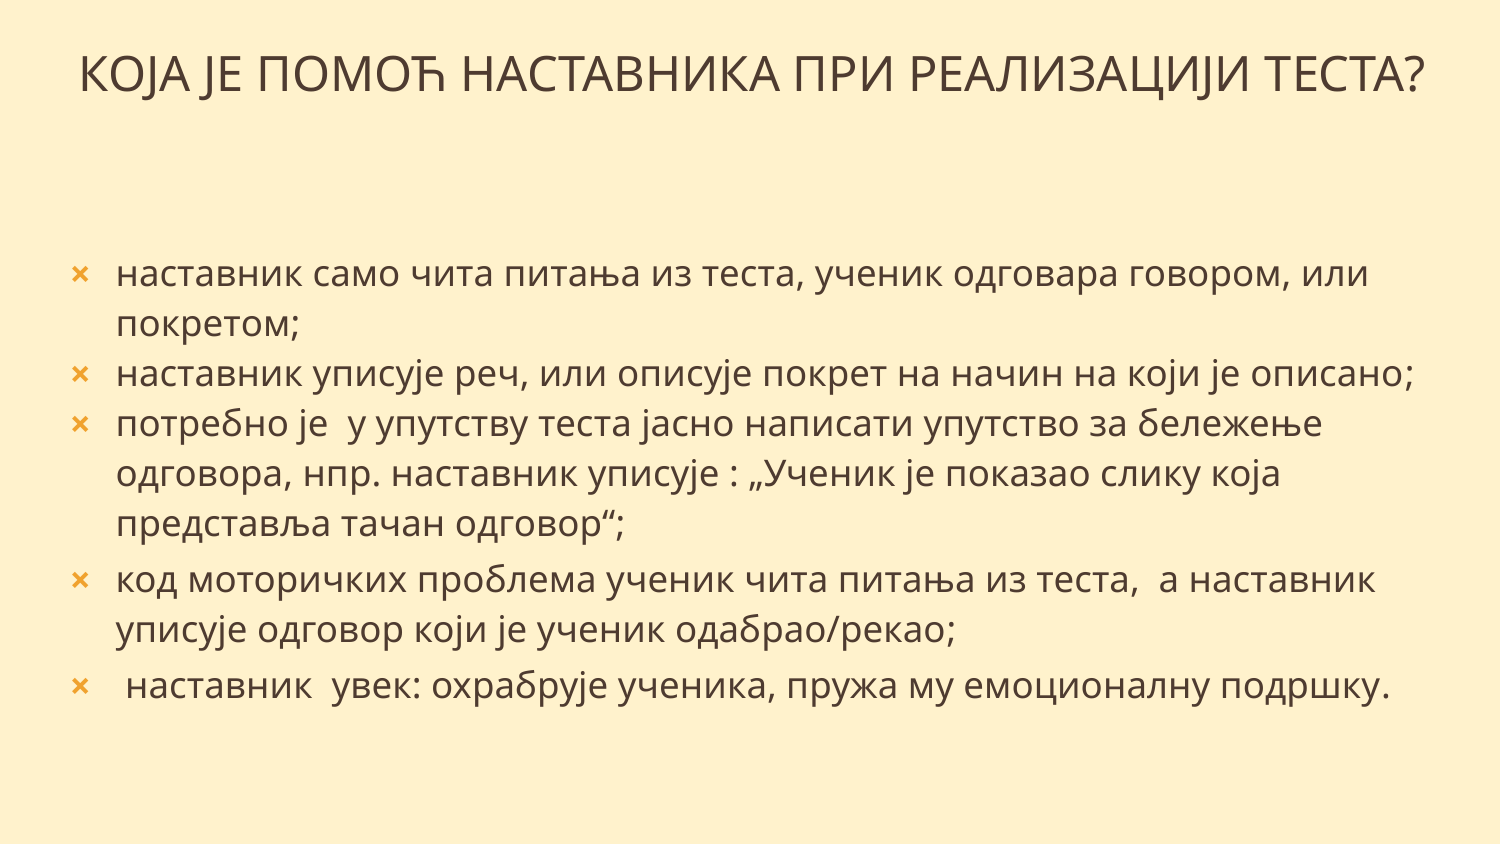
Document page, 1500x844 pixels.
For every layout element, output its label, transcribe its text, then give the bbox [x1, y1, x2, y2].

list наставник само чита питања из теста, ученик одговара говором, или покретом; наставник уписује реч, или описује покрет на начин на који је описано; потребно је у упутству теста јасно написати упутство за бележење одговора, нпр. наставник уписује : „Ученик је показао слику која представља тачан одговор“; код моторичких проблема ученик чита питања из теста, а наставник уписује одговор који је ученик одабрао/рекао; наставник увек: охрабрује ученика, пружа му емоционалну подршку. [51, 232, 1449, 750]
title КОЈА ЈЕ ПОМОЋ НАСТАВНИКА ПРИ РЕАЛИЗАЦИЈИ ТЕСТА? [51, 24, 1449, 232]
